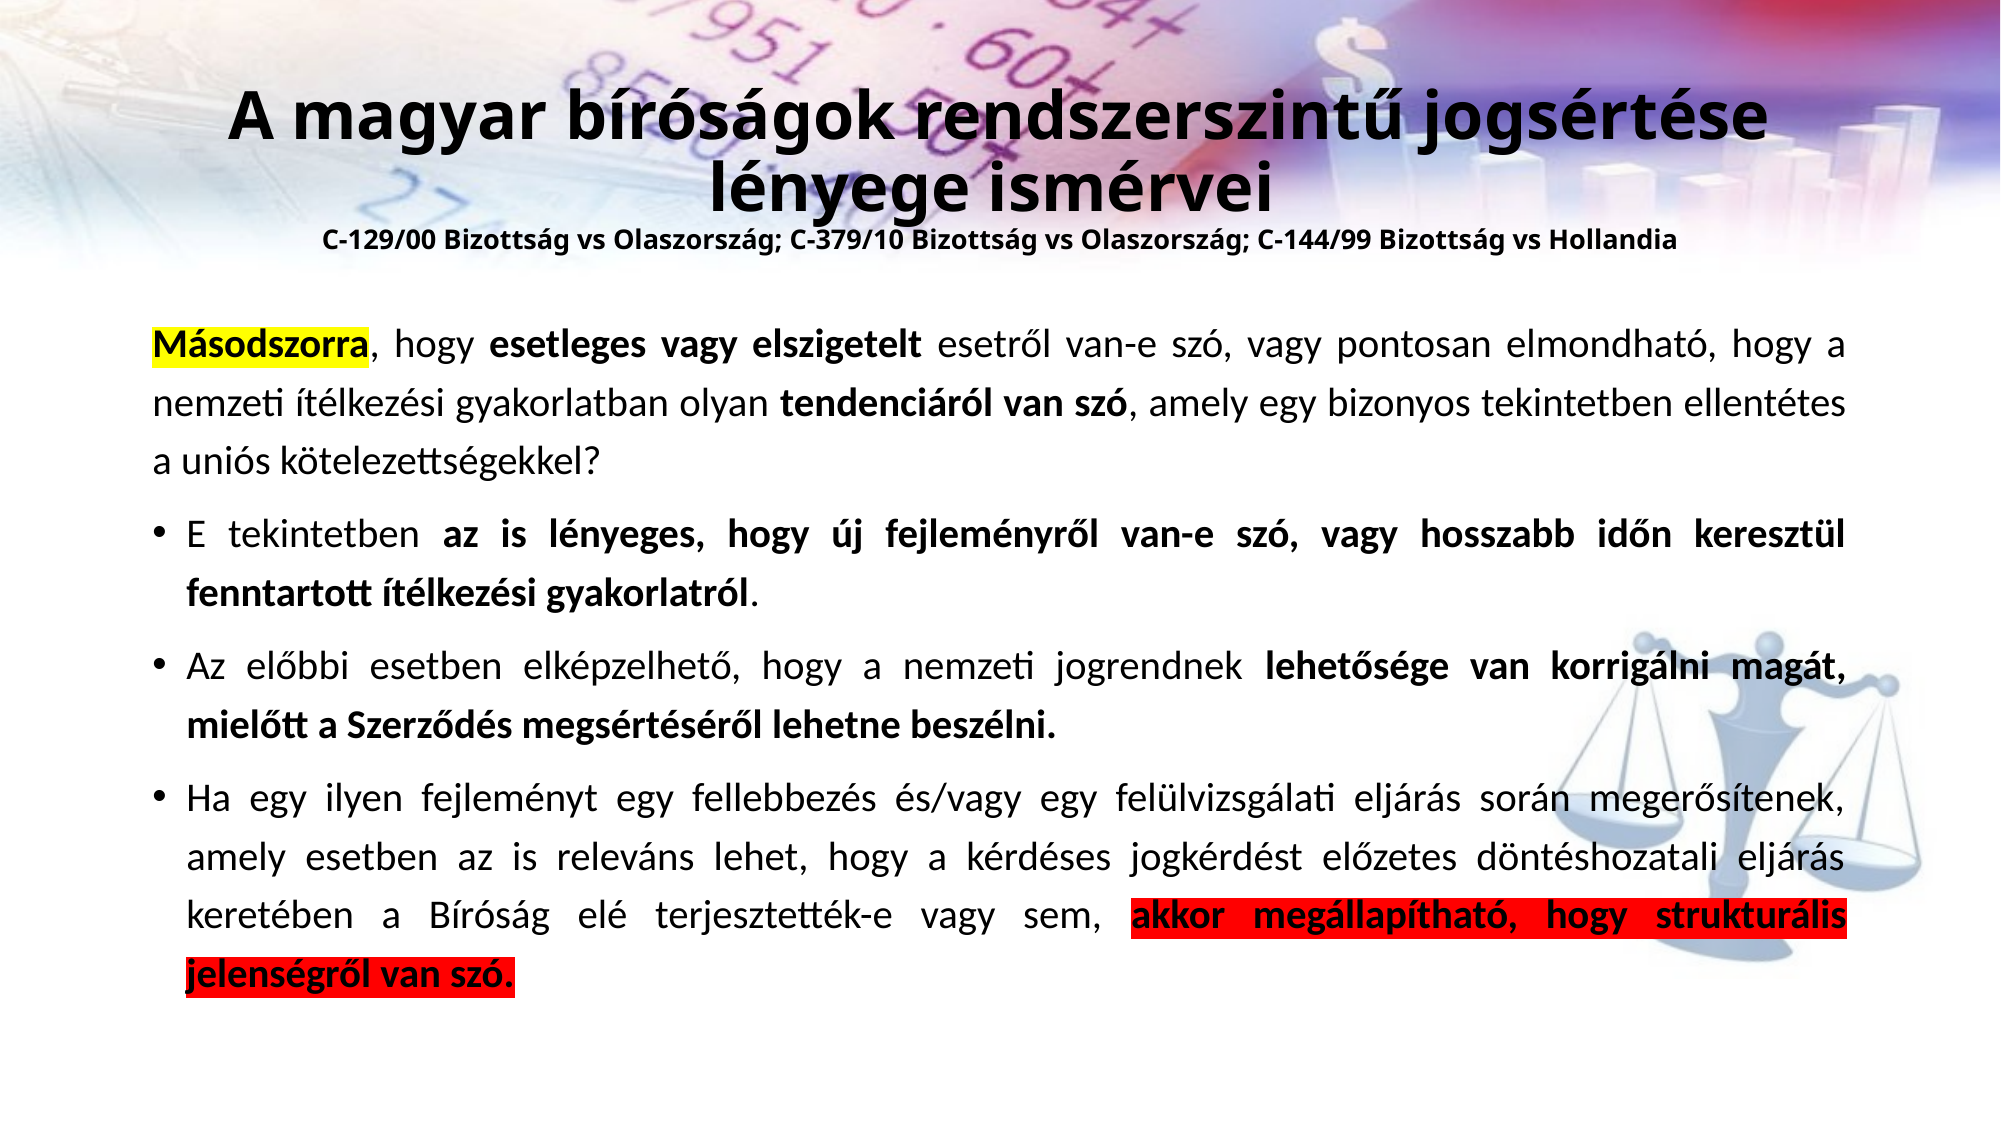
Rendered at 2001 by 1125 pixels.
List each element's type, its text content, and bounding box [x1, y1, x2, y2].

title A magyar bíróságok rendszerszintű jogsértése lényege ismérvei C-129/00 Bizottság vs Olaszország; C-379/10 Bizottság vs Olaszország; C-144/99 Bizottság vs Hollandia [137, 59, 1863, 278]
picture [0, 0, 2001, 1125]
list Másodszorra, hogy esetleges vagy elszigetelt esetről van-e szó, vagy pontosan elmondható, hogy a nemzeti ítélkezési gyakorlatban olyan tendenciáról van szó, amely egy bizonyos tekintetben ellentétes a uniós kötelezettségekkel? E tekintetben az is lényeges, hogy új fejleményről van-e szó, vagy hosszabb időn keresztül fenntartott ítélkezési gyakorlatról. Az előbbi esetben elképzelhető, hogy a nemzeti jogrendnek lehetősége van korrigálni magát, mielőtt a Szerződés megsértéséről lehetne beszélni. Ha egy ilyen fejleményt egy fellebbezés és/vagy egy felülvizsgálati eljárás során megerősítenek, amely esetben az is releváns lehet, hogy a kérdéses jogkérdést előzetes döntéshozatali eljárás keretében a Bíróság elé terjesztették-e vagy sem, akkor megállapítható, hogy strukturális jelenségről van szó. [137, 299, 1863, 1014]
